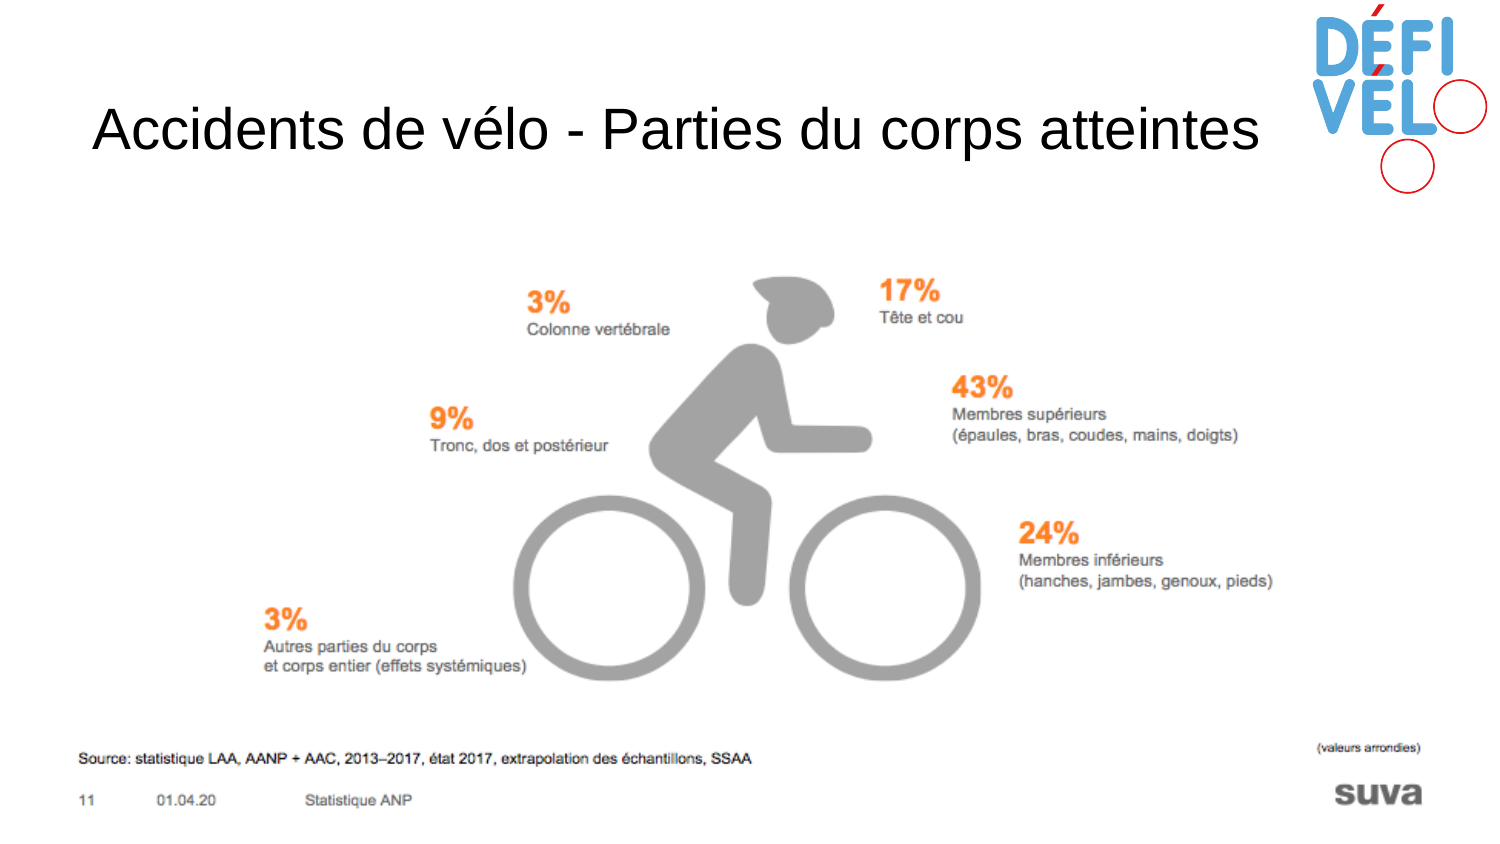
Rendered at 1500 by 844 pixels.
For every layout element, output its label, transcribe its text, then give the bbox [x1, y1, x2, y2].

picture [1300, 0, 1500, 200]
picture [12, 217, 1488, 837]
text_box Accidents de vélo - Parties du corps atteintes [77, 75, 1295, 141]
